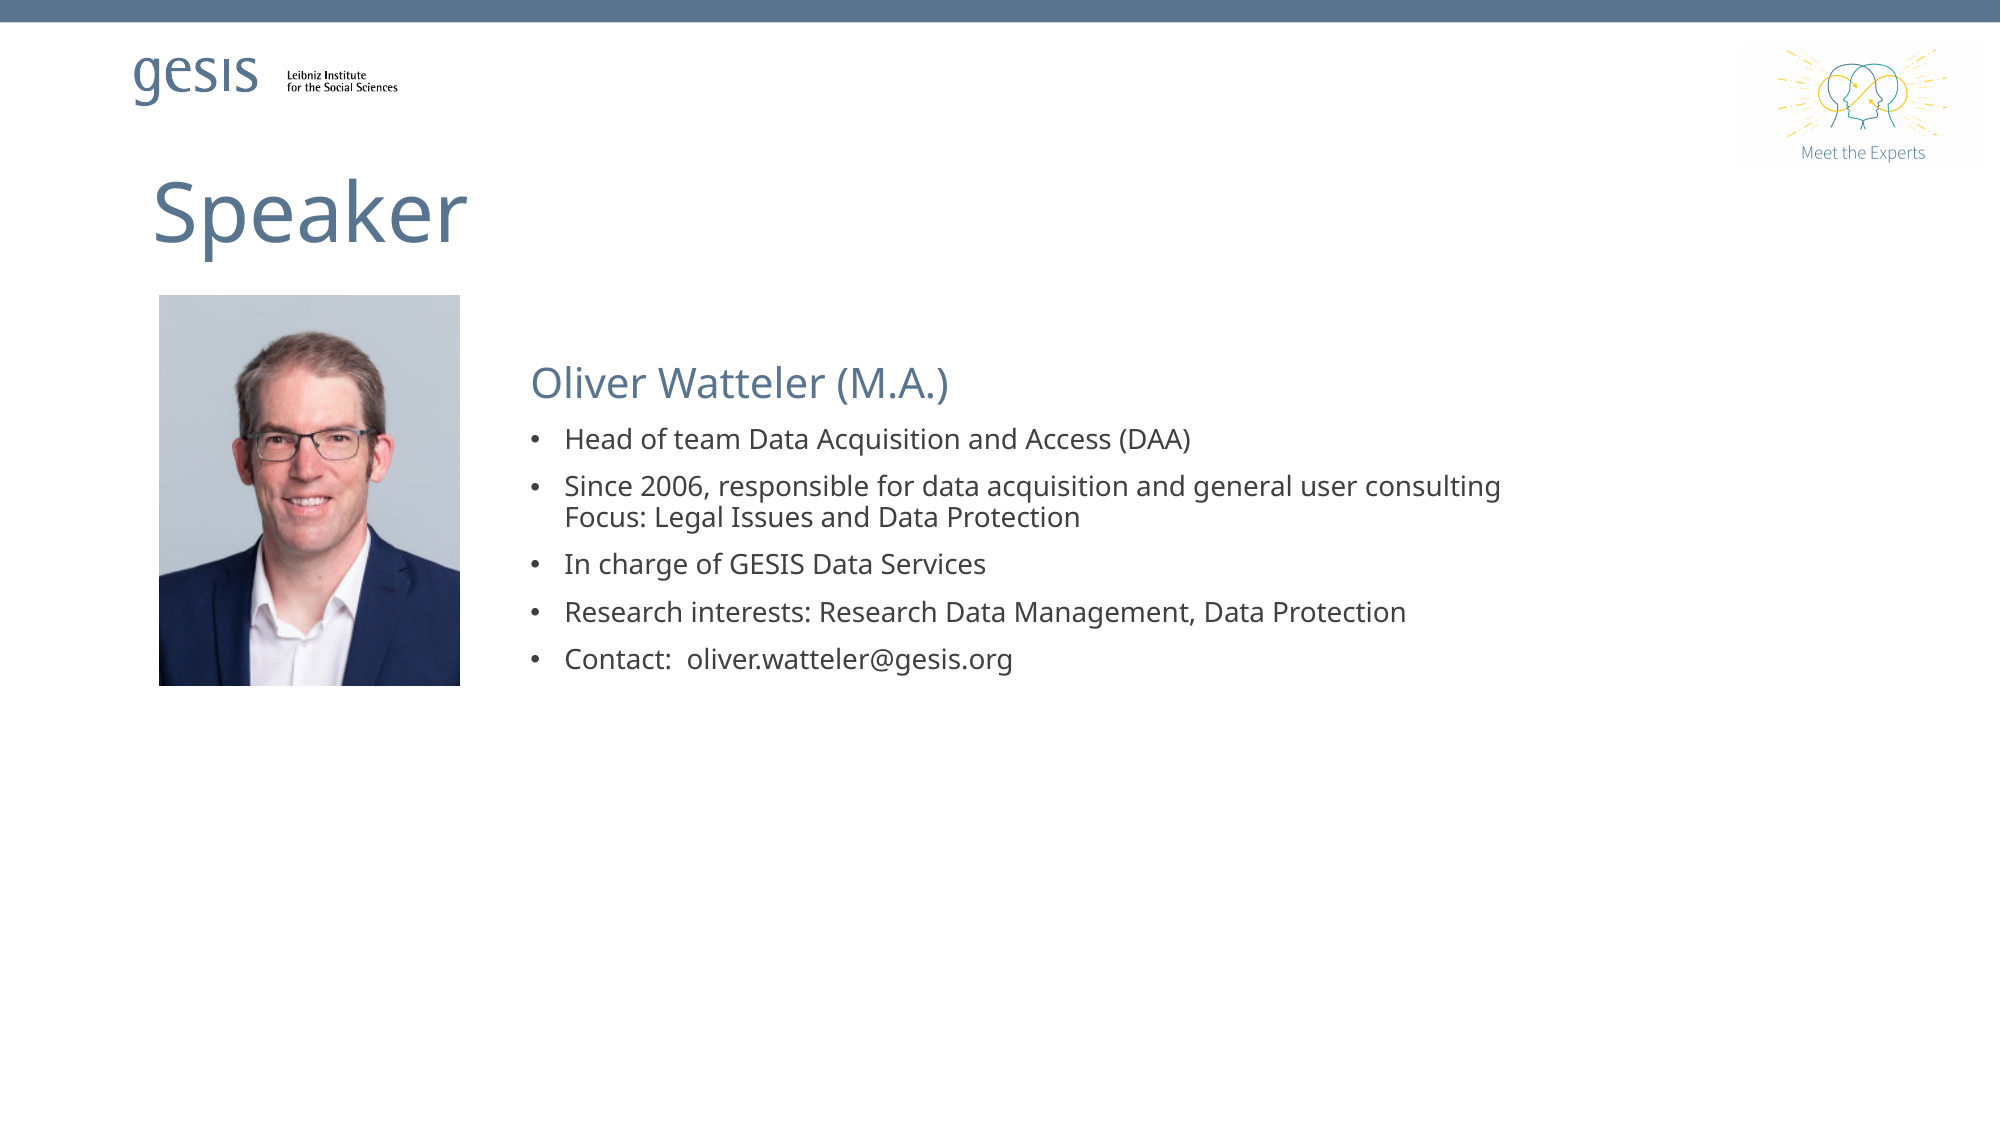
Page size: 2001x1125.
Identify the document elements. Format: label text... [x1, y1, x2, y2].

picture [1737, 42, 1988, 167]
picture [159, 295, 460, 686]
title Speaker [137, 152, 1863, 278]
text_box Oliver Watteler (M.A.) Head of team Data Acquisition and Access (DAA) Since 2006, responsible for data acquisition and general user consulting Focus: Legal Issues and Data Protection In charge of GESIS Data Services Research interests: Research Data Management, Data Protection Contact: oliver.watteler@gesis.org [515, 355, 1553, 686]
